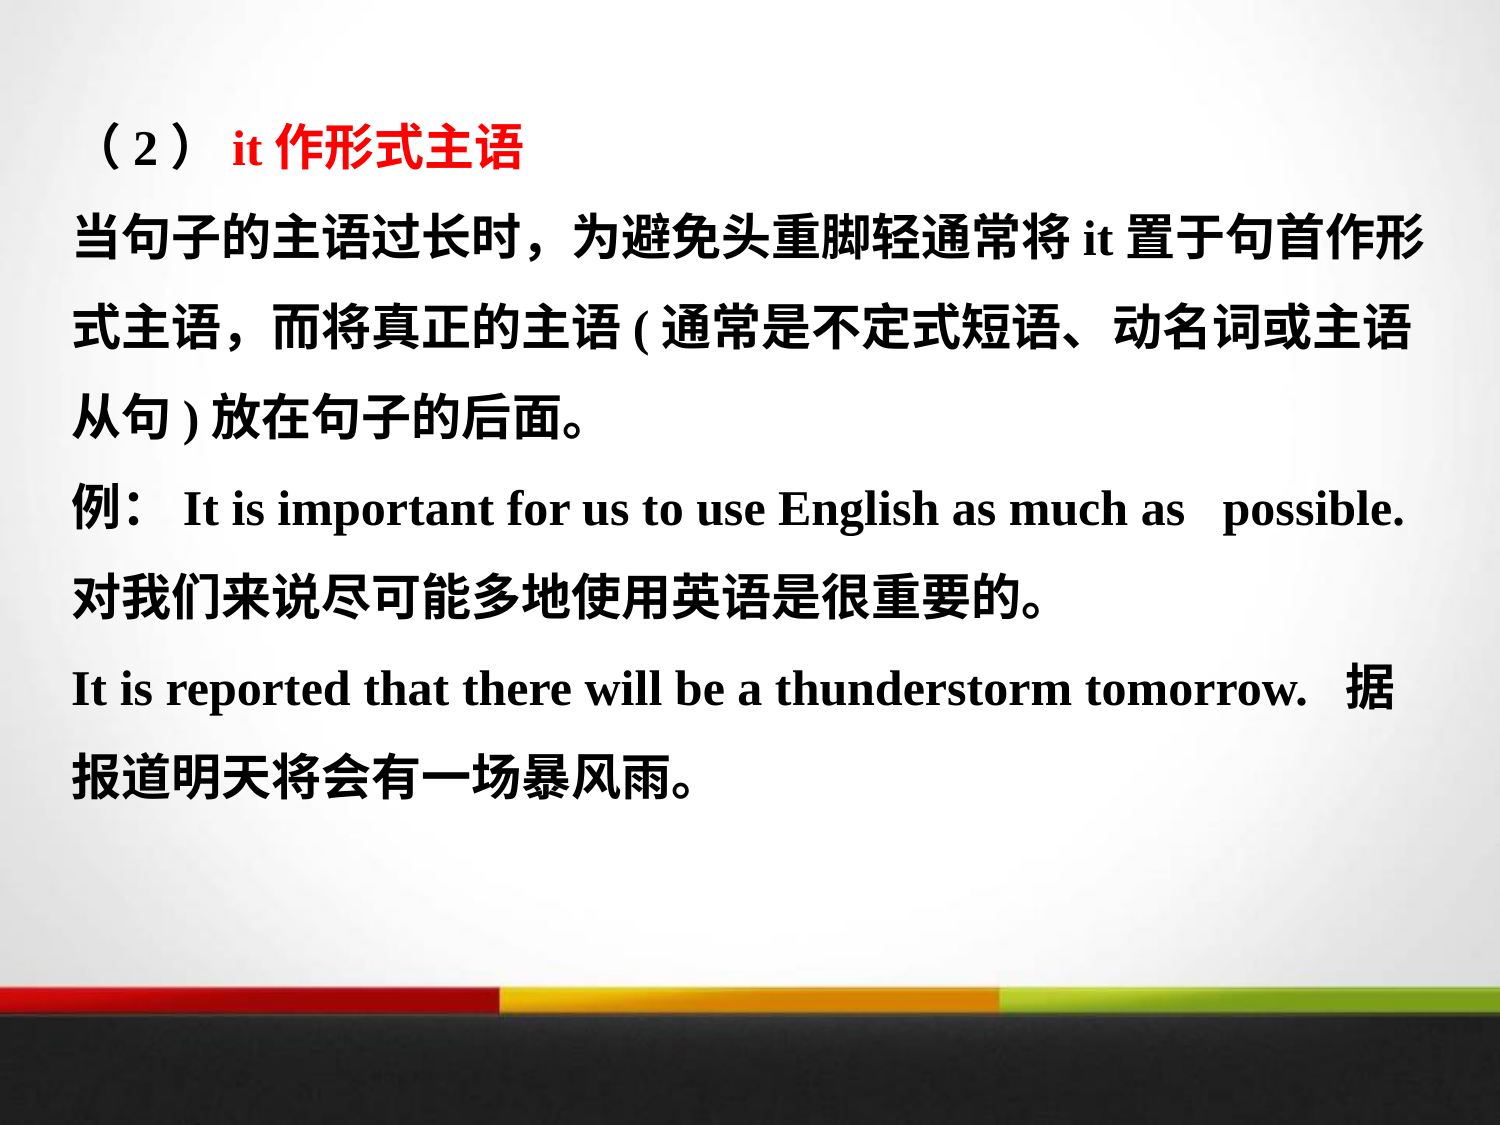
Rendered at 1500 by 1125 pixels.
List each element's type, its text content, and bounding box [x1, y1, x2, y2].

text_box （2）it作形式主语 当句子的主语过长时，为避免头重脚轻通常将it置于句首作形式主语，而将真正的主语(通常是不定式短语、动名词或主语从句)放在句子的后面。 例：It is important for us to use English as much as possible. 对我们来说尽可能多地使用英语是很重要的。 It is reported that there will be a thunderstorm tomorrow. 据报道明天将会有一场暴风雨。 [56, 77, 1444, 813]
picture [0, 0, 1500, 1125]
